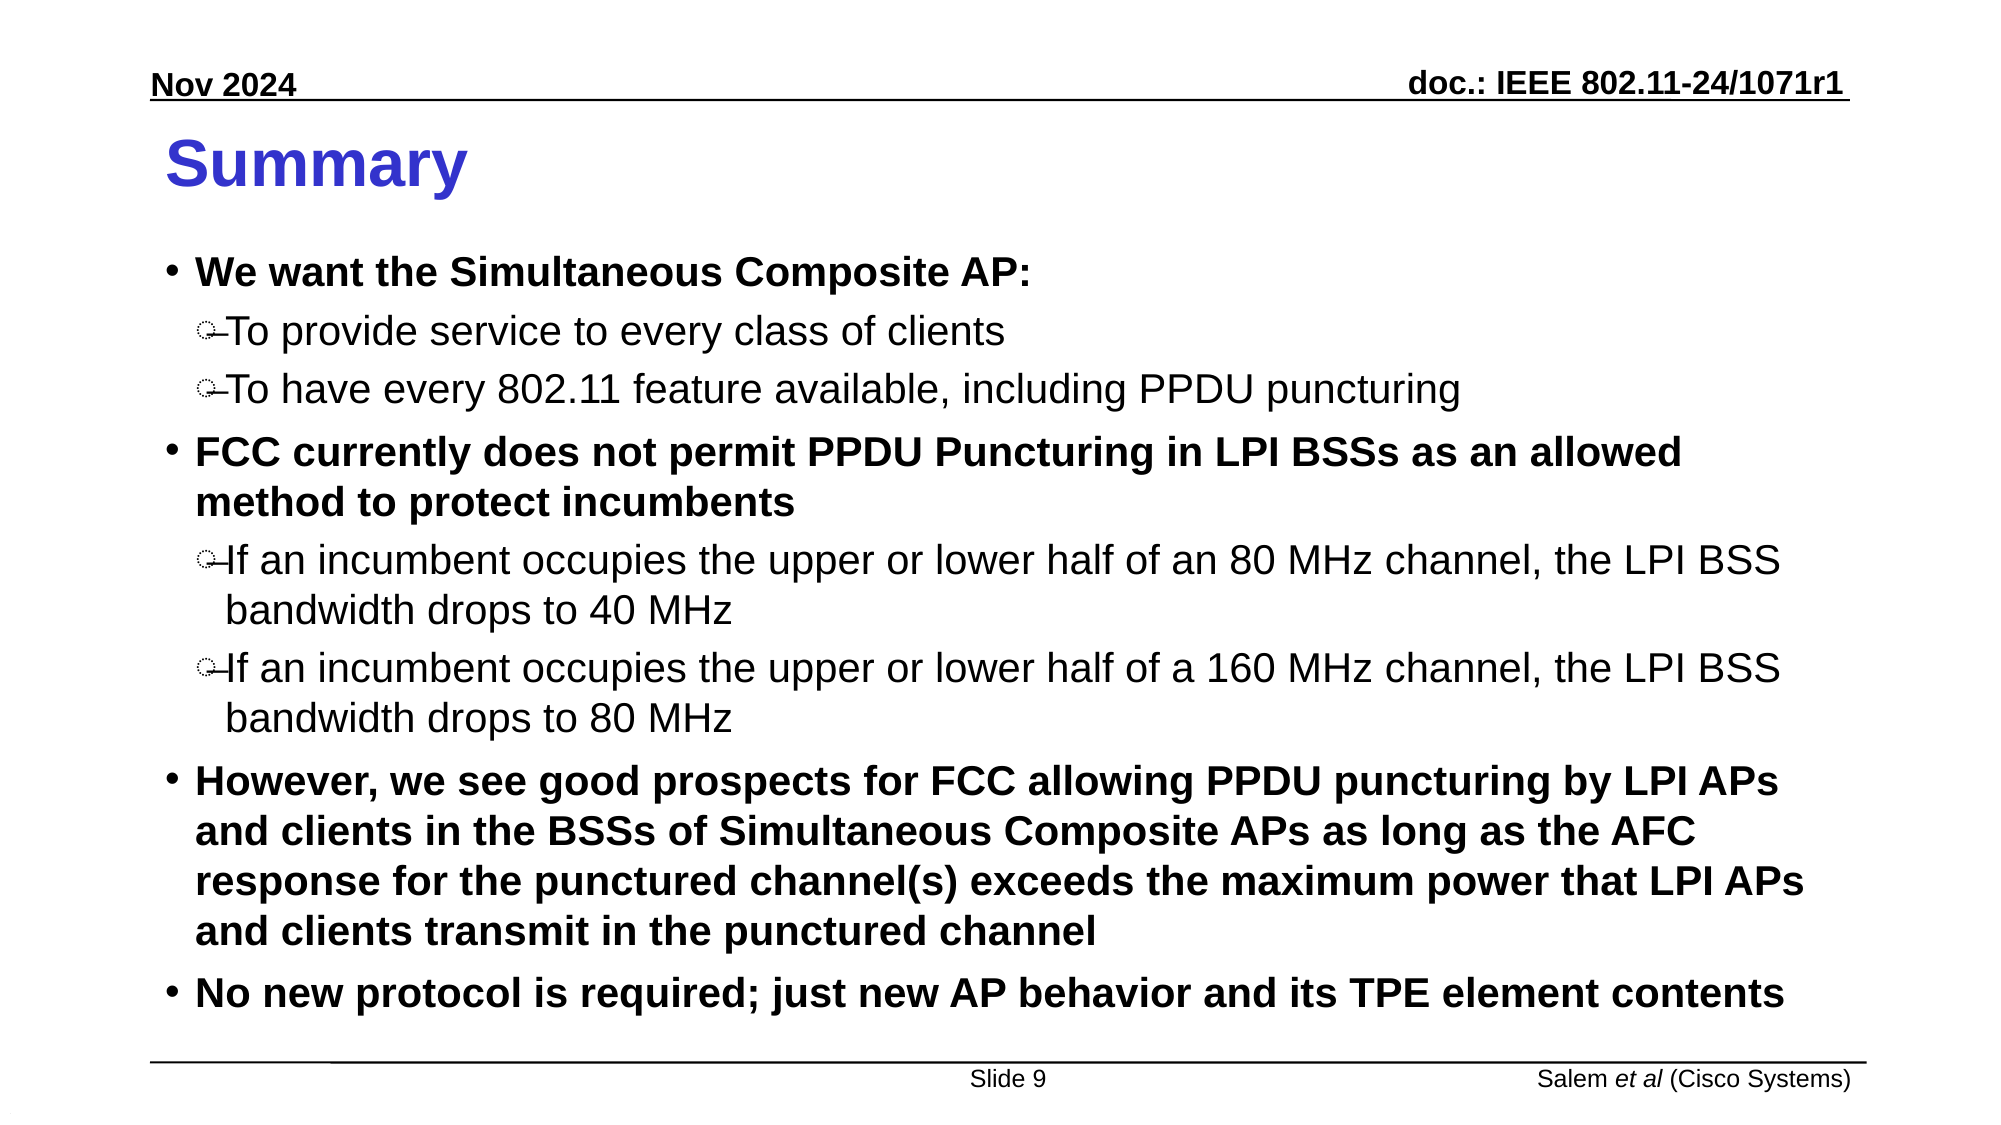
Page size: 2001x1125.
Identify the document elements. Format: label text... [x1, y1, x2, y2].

title Summary [150, 112, 1850, 237]
footer Salem et al (Cisco Systems) [1233, 1062, 1867, 1093]
slide_number Slide 9 [961, 1061, 1056, 1093]
list We want the Simultaneous Composite AP: To provide service to every class of clients To have every 802.11 feature available, including PPDU puncturing FCC currently does not permit PPDU Puncturing in LPI BSSs as an allowed method to protect incumbents If an incumbent occupies the upper or lower half of an 80 MHz channel, the LPI BSS bandwidth drops to 40 MHz If an incumbent occupies the upper or lower half of a 160 MHz channel, the LPI BSS bandwidth drops to 80 MHz However, we see good prospects for FCC allowing PPDU puncturing by LPI APs and clients in the BSSs of Simultaneous Composite APs as long as the AFC response for the punctured channel(s) exceeds the maximum power that LPI APs and clients transmit in the punctured channel No new protocol is required; just new AP behavior and its TPE element contents [150, 237, 1850, 1013]
